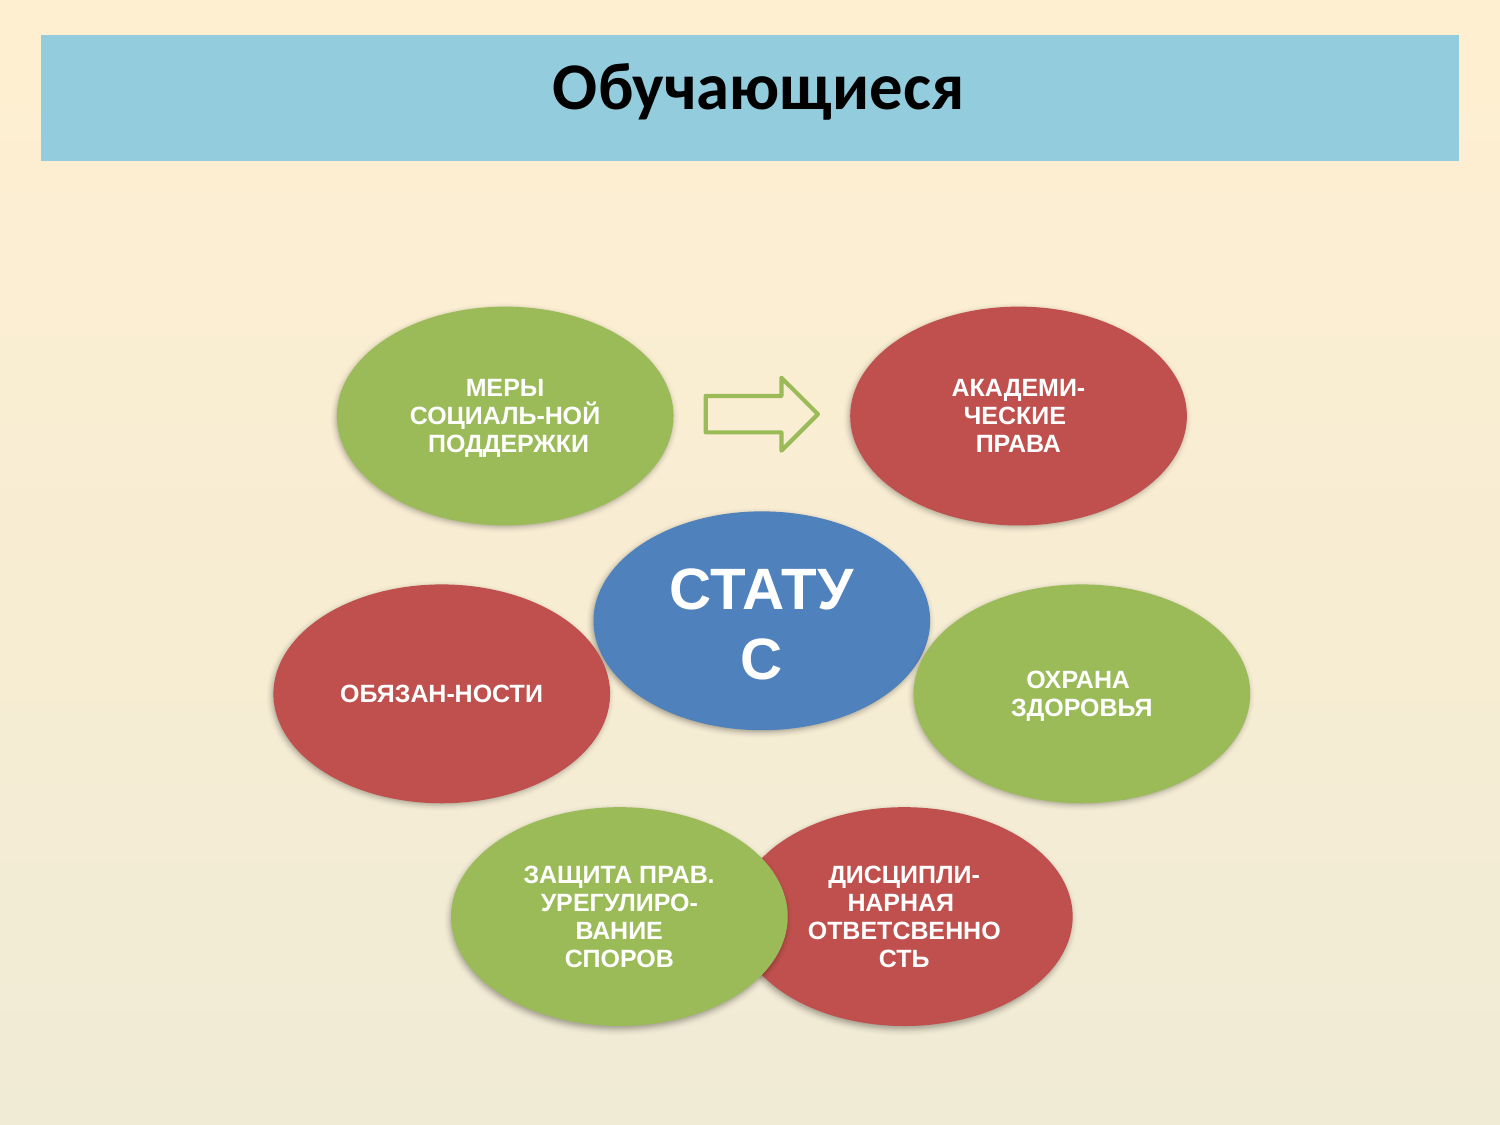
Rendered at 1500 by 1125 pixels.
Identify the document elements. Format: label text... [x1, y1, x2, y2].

text_box Обучающиеся [41, 35, 1459, 161]
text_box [88, 182, 1436, 1059]
